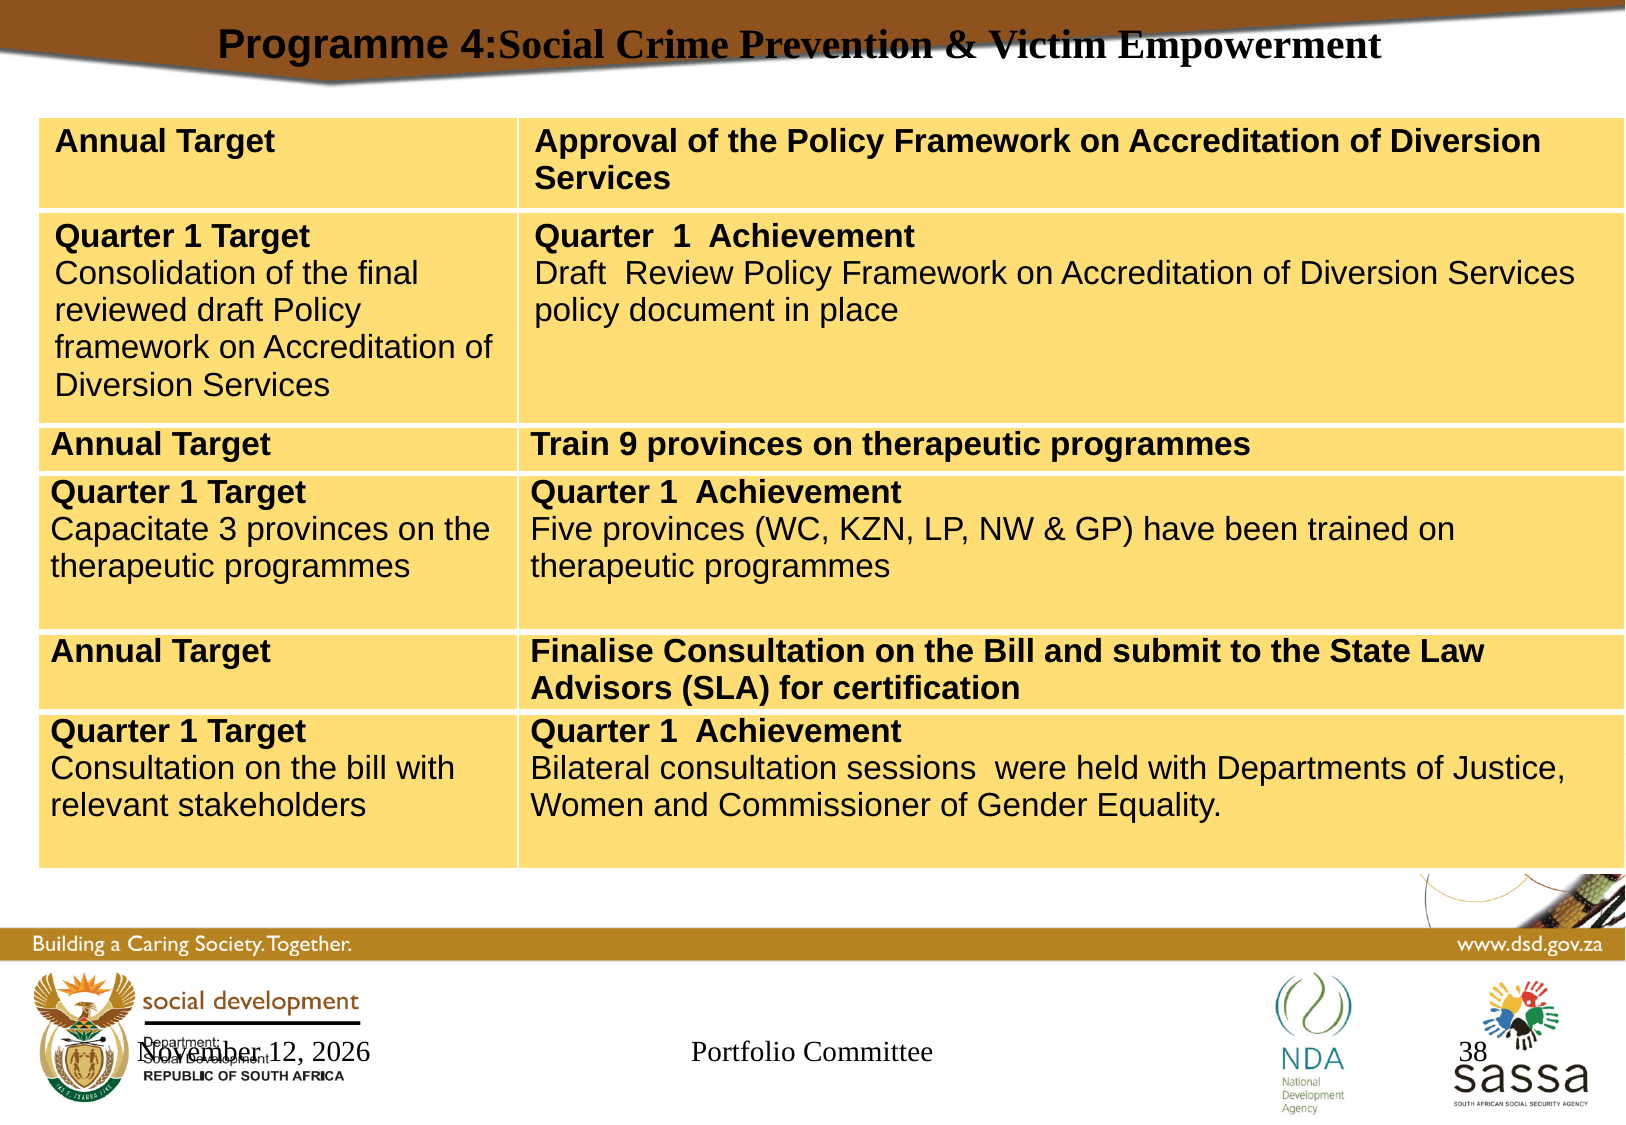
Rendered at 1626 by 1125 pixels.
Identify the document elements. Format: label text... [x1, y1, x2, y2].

table_cell Quarter 1 Target Consultation on the bill with relevant stakeholders [39, 715, 517, 868]
table_cell Annual Target [39, 428, 517, 471]
slide_number 38 [1164, 1025, 1504, 1100]
footer Portfolio Committee [555, 1025, 1070, 1100]
table_header Annual Target [39, 118, 517, 208]
table_cell Quarter 1 Achievement Bilateral consultation sessions were held with Departments of Justice, Women and Commissioner of Gender Equality. [519, 715, 1624, 868]
table_cell Quarter 1 Achievement Five provinces (WC, KZN, LP, NW & GP) have been trained on therapeutic programmes [519, 476, 1624, 629]
table_header Approval of the Policy Framework on Accreditation of Diversion Services [519, 118, 1624, 208]
table_cell Quarter 1 Target Capacitate 3 provinces on the therapeutic programmes [39, 476, 517, 629]
table_cell Finalise Consultation on the Bill and submit to the State Law Advisors (SLA) for certification [519, 635, 1624, 709]
table_cell Annual Target [39, 635, 517, 709]
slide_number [121, 1025, 461, 1100]
picture [0, 0, 1626, 1125]
table_cell Quarter 1 Achievement Draft Review Policy Framework on Accreditation of Diversion Services policy document in place [519, 213, 1624, 423]
table_cell Quarter 1 Target Consolidation of the final reviewed draft Policy framework on Accreditation of Diversion Services [39, 213, 517, 423]
table_cell Train 9 provinces on therapeutic programmes [519, 428, 1624, 471]
text_box Programme 4:Social Crime Prevention & Victim Empowerment [114, 9, 1496, 116]
